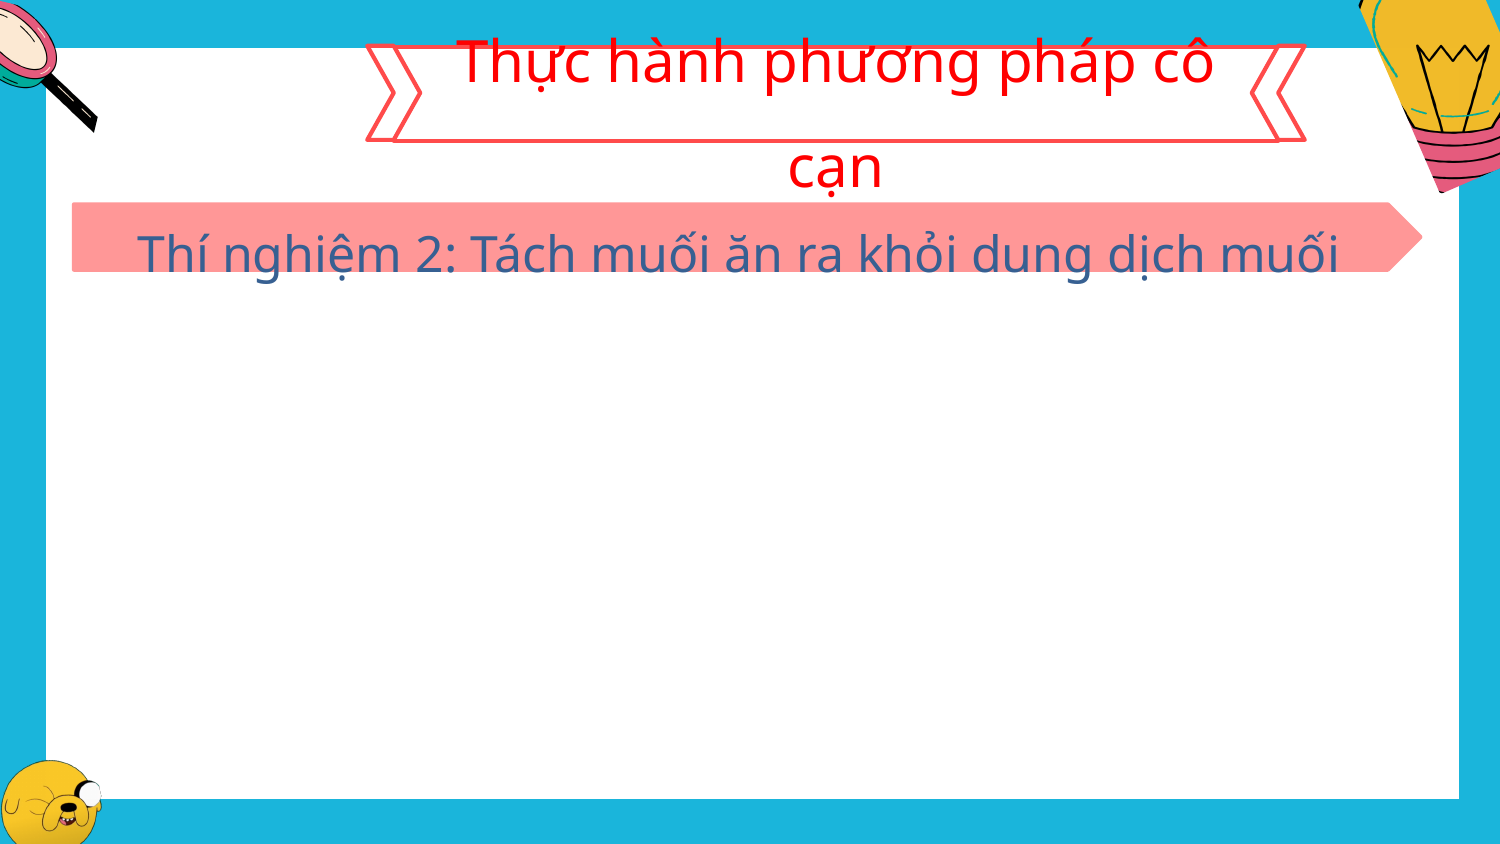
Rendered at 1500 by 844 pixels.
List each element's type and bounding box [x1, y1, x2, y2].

picture [0, 743, 109, 844]
text_box [0, 0, 1500, 844]
text_box [367, 45, 1305, 142]
